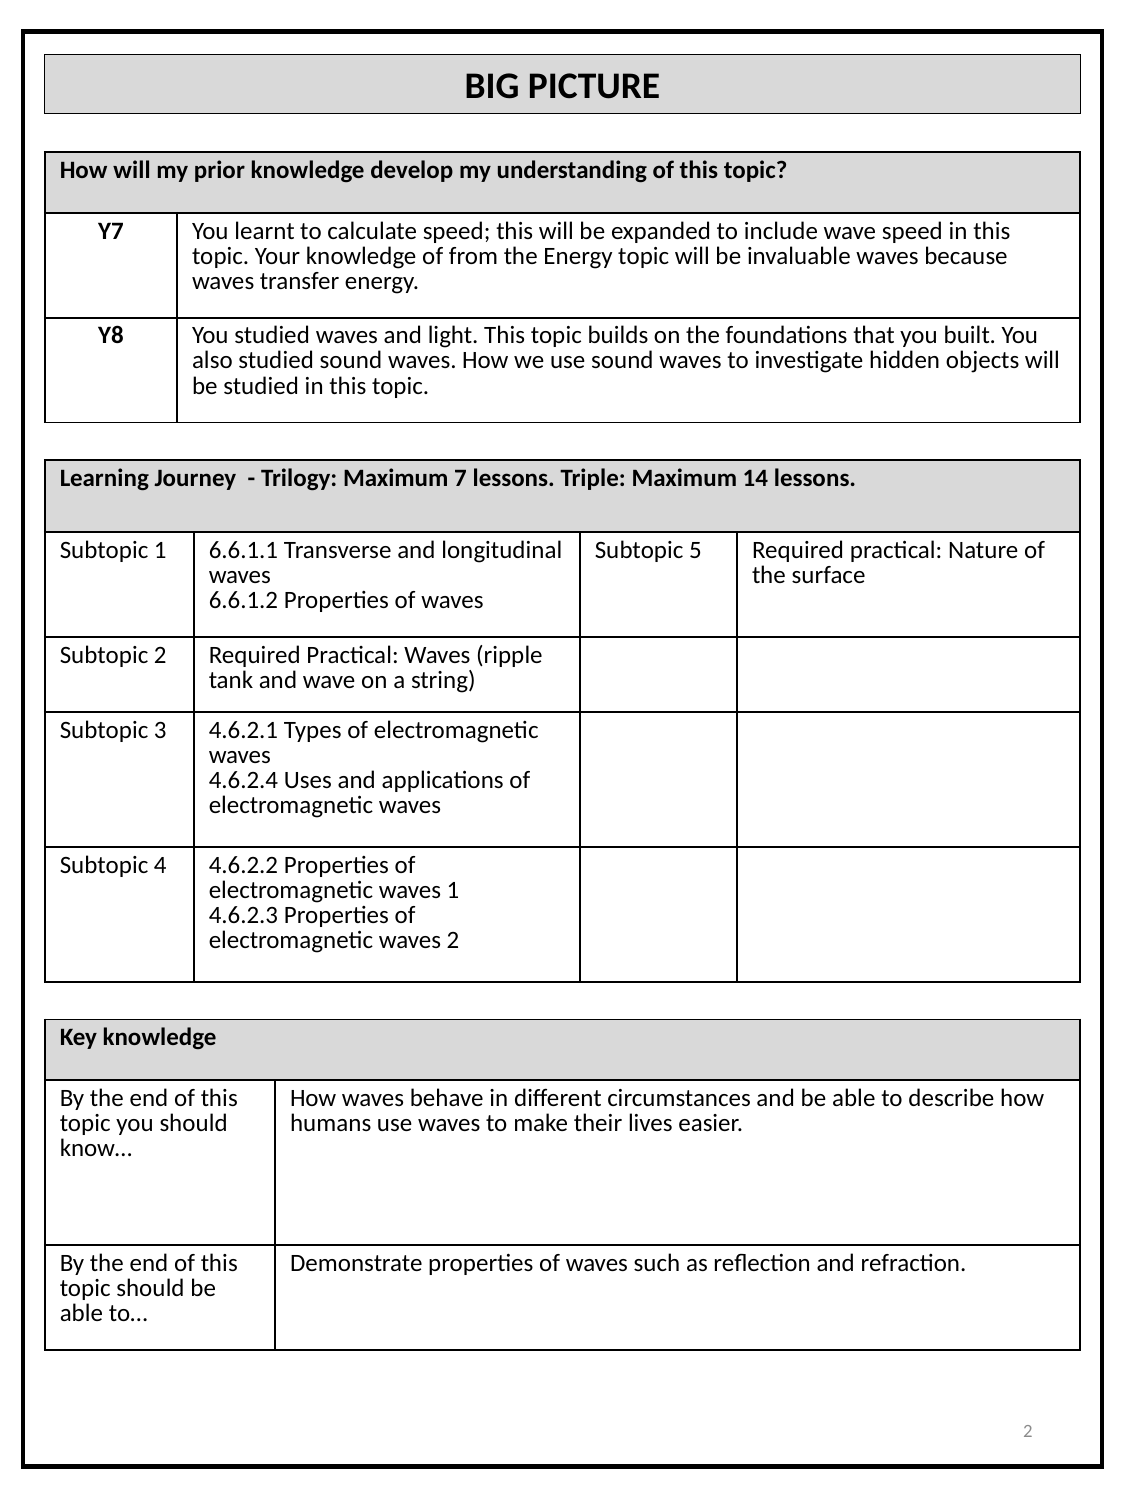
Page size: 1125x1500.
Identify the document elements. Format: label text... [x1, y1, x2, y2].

table_cell [581, 848, 736, 981]
slide_number 2 [794, 1390, 1048, 1471]
table_cell [581, 713, 736, 846]
table_cell [738, 638, 1079, 711]
table_header Key knowledge [46, 1020, 1079, 1079]
table_cell [738, 848, 1079, 981]
table_header How will my prior knowledge develop my understanding of this topic? [46, 153, 1079, 212]
table_cell Subtopic 3 [46, 713, 193, 846]
table_cell Subtopic 1 [46, 533, 193, 636]
table_cell Subtopic 5 [581, 533, 736, 636]
table_cell [738, 713, 1079, 846]
table_cell Required practical: Nature of the surface [738, 533, 1079, 636]
table_cell You studied waves and light. This topic builds on the foundations that you built. You also studied sound waves. How we use sound waves to investigate hidden objects will be studied in this topic. [178, 319, 1079, 422]
table_cell You learnt to calculate speed; this will be expanded to include wave speed in this topic. Your knowledge of from the Energy topic will be invaluable waves because waves transfer energy. [178, 214, 1079, 317]
table_cell [581, 638, 736, 711]
table_cell 6.6.1.1 Transverse and longitudinal waves 6.6.1.2 Properties of waves [195, 533, 579, 636]
table_cell Subtopic 4 [46, 848, 193, 981]
table_cell Required Practical: Waves (ripple tank and wave on a string) [195, 638, 579, 711]
table_cell Subtopic 2 [46, 638, 193, 711]
table_cell By the end of this topic should be able to… [46, 1246, 274, 1349]
table_cell 4.6.2.2 Properties of electromagnetic waves 1 4.6.2.3 Properties of electromagnetic waves 2 [195, 848, 579, 981]
table_cell Y8 [46, 319, 176, 422]
table_cell How waves behave in different circumstances and be able to describe how humans use waves to make their lives easier. [276, 1081, 1079, 1244]
text_box [22, 30, 1103, 1468]
table_cell By the end of this topic you should know… [46, 1081, 274, 1244]
text_box BIG PICTURE [44, 54, 1081, 114]
table_cell Demonstrate properties of waves such as reflection and refraction. [276, 1246, 1079, 1349]
table_header Learning Journey - Trilogy: Maximum 7 lessons. Triple: Maximum 14 lessons. [46, 461, 1079, 531]
table_cell Y7 [46, 214, 176, 317]
table_cell 4.6.2.1 Types of electromagnetic waves 4.6.2.4 Uses and applications of electromagnetic waves [195, 713, 579, 846]
